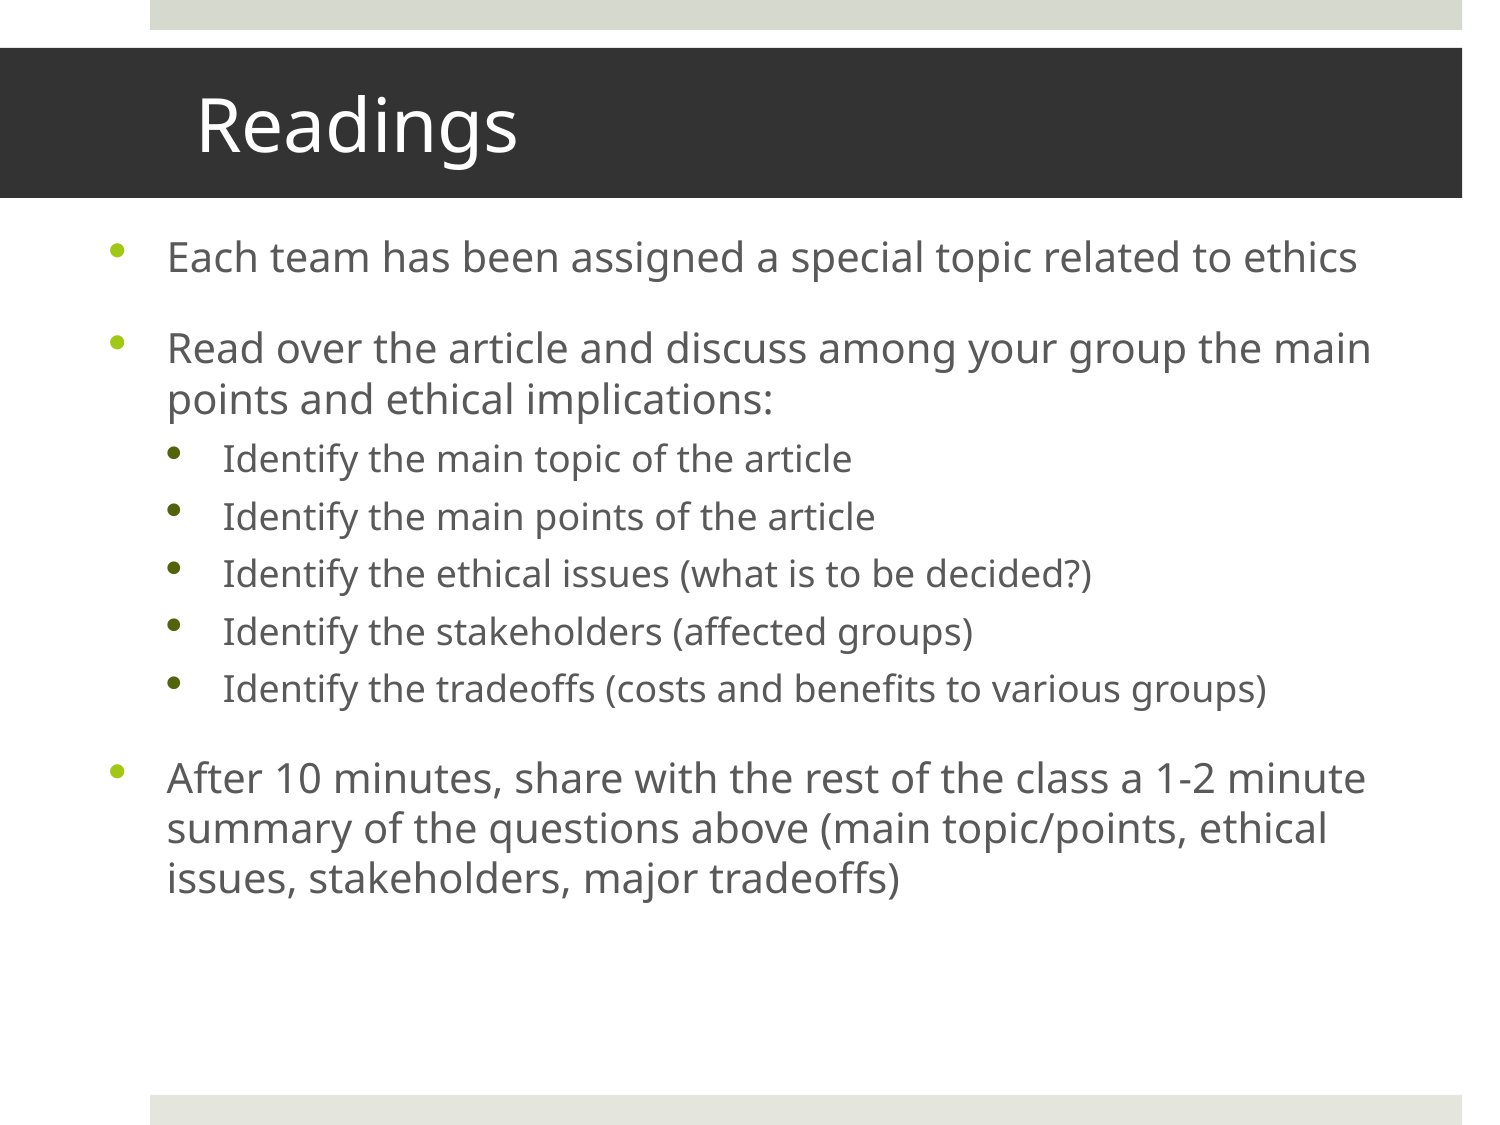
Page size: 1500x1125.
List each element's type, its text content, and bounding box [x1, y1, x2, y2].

title Readings [0, 47, 1463, 198]
list Each team has been assigned a special topic related to ethics Read over the article and discuss among your group the main points and ethical implications: Identify the main topic of the article Identify the main points of the article Identify the ethical issues (what is to be decided?) Identify the stakeholders (affected groups) Identify the tradeoffs (costs and benefits to various groups) After 10 minutes, share with the rest of the class a 1-2 minute summary of the questions above (main topic/points, ethical issues, stakeholders, major tradeoffs) [95, 222, 1405, 1074]
